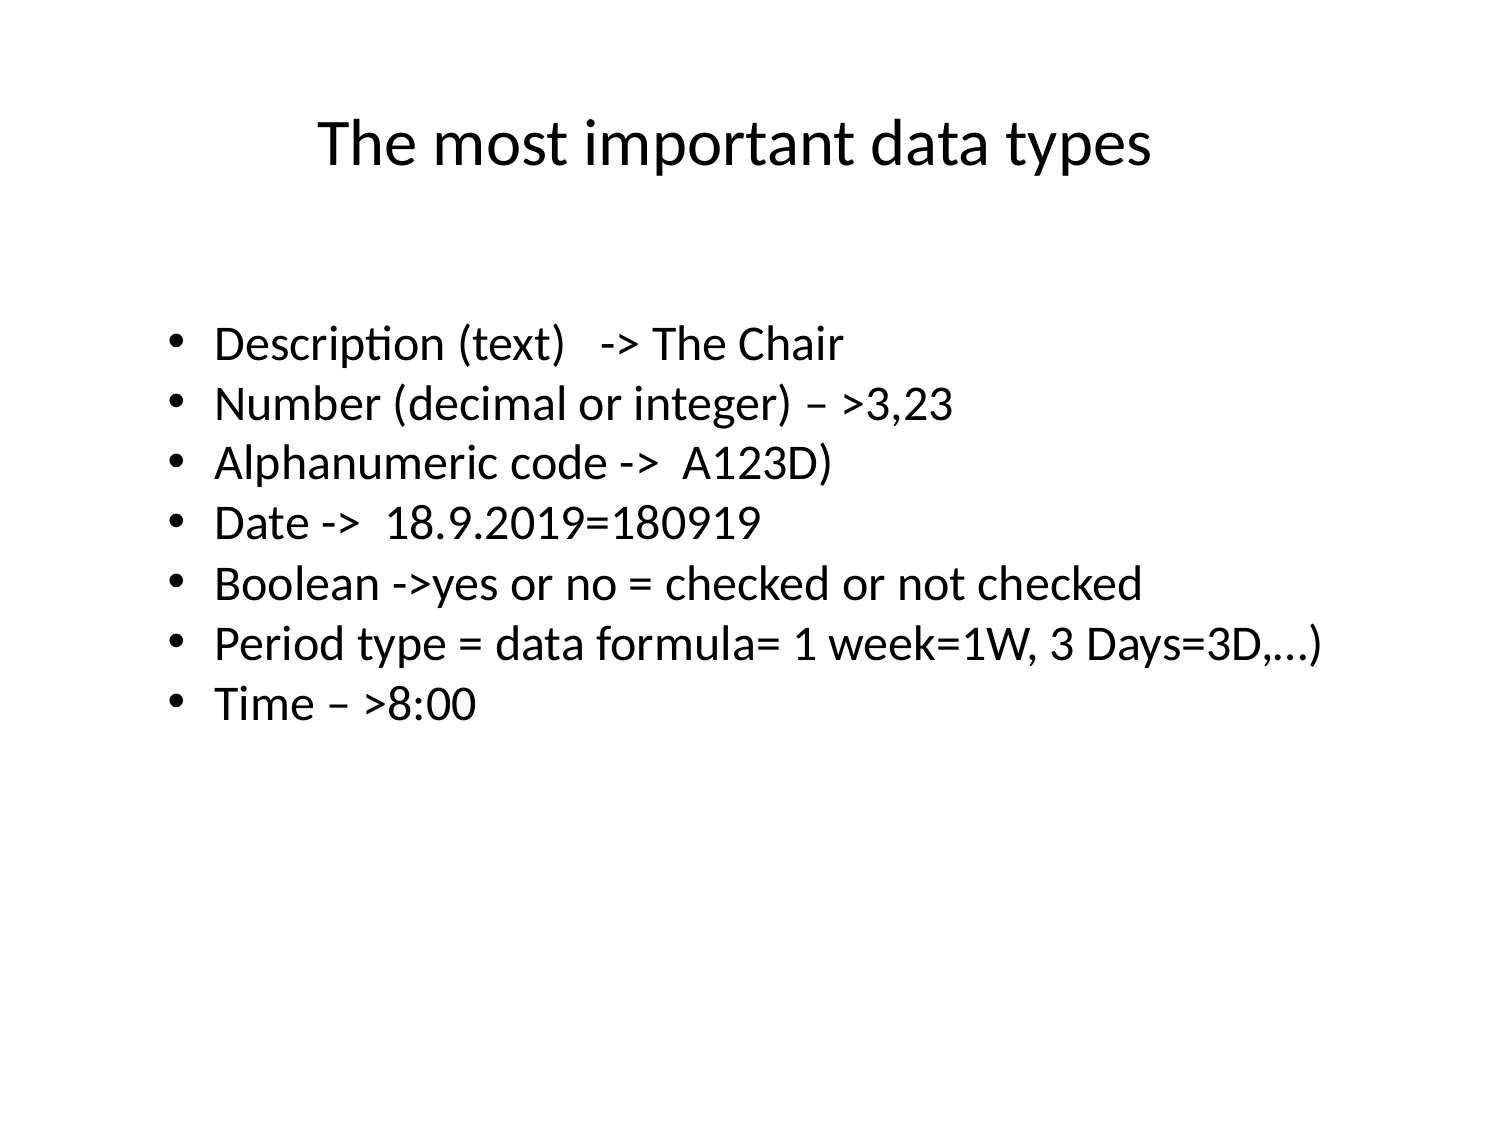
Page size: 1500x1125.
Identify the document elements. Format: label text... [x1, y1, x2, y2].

text_box Description (text) -> The Chair Number (decimal or integer) – >3,23 Alphanumeric code -> A123D) Date -> 18.9.2019=180919 Boolean ->yes or no = checked or not checked Period type = data formula= 1 week=1W, 3 Days=3D,…) Time – >8:00 [152, 302, 1340, 783]
title The most important data types [75, 45, 1425, 233]
